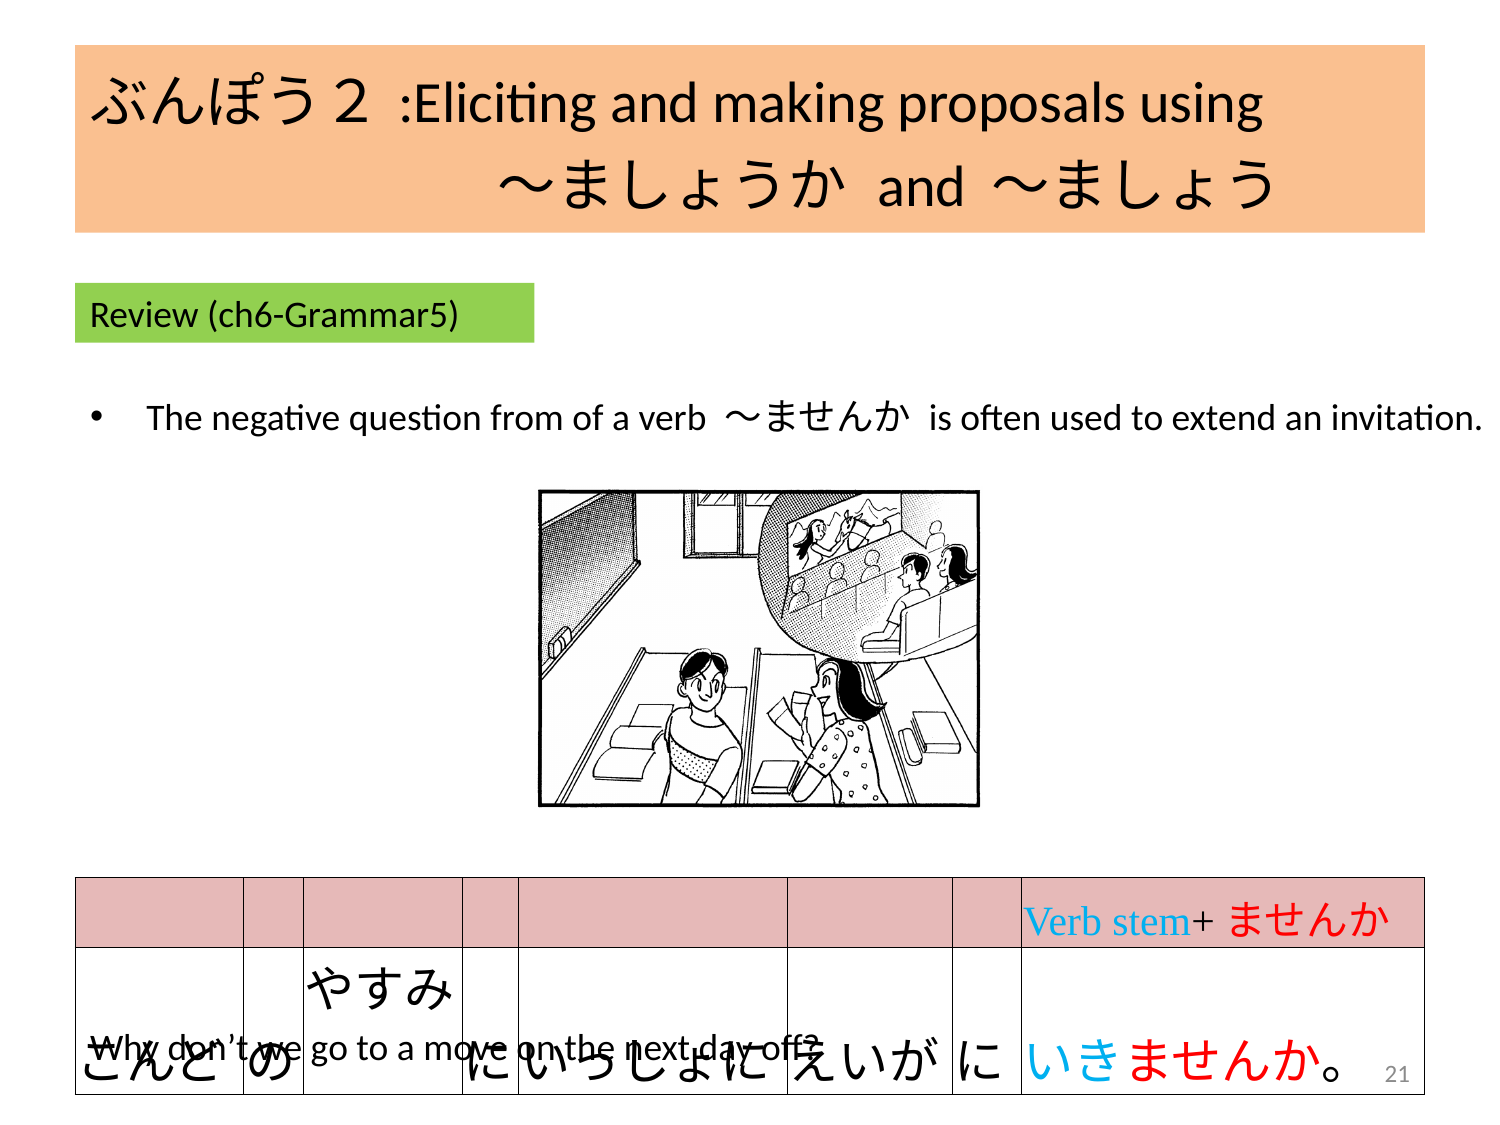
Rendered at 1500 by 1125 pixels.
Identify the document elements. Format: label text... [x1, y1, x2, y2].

table_header Verb stem+ませんか [1022, 878, 1424, 947]
table_header [953, 878, 1021, 947]
table_cell えいが [788, 948, 952, 1094]
table_header [788, 878, 952, 947]
text_box Review (ch6-Grammar5) [75, 282, 535, 343]
list The negative question from of a verb ～ませんか is often used to extend an invitation. Why don’t we go to a move on the next day off? [75, 385, 1500, 1125]
table_header [244, 878, 303, 947]
table_cell こんど [76, 948, 243, 1094]
table_cell に [463, 948, 518, 1094]
table_cell いっしょに [519, 948, 787, 1094]
table_cell いきませんか。 [1022, 948, 1424, 1094]
table_cell の [244, 948, 303, 1094]
table_cell に [953, 948, 1021, 1094]
table_header [76, 878, 243, 947]
table_header [304, 878, 462, 947]
table_header [519, 878, 787, 947]
table_header [463, 878, 518, 947]
title ぶんぽう２:Eliciting and making proposals using ～ましょうか and ～ましょう [75, 45, 1425, 233]
slide_number 21 [1074, 1095, 1425, 1103]
table_cell やすみ [304, 948, 462, 1094]
picture [534, 486, 984, 810]
